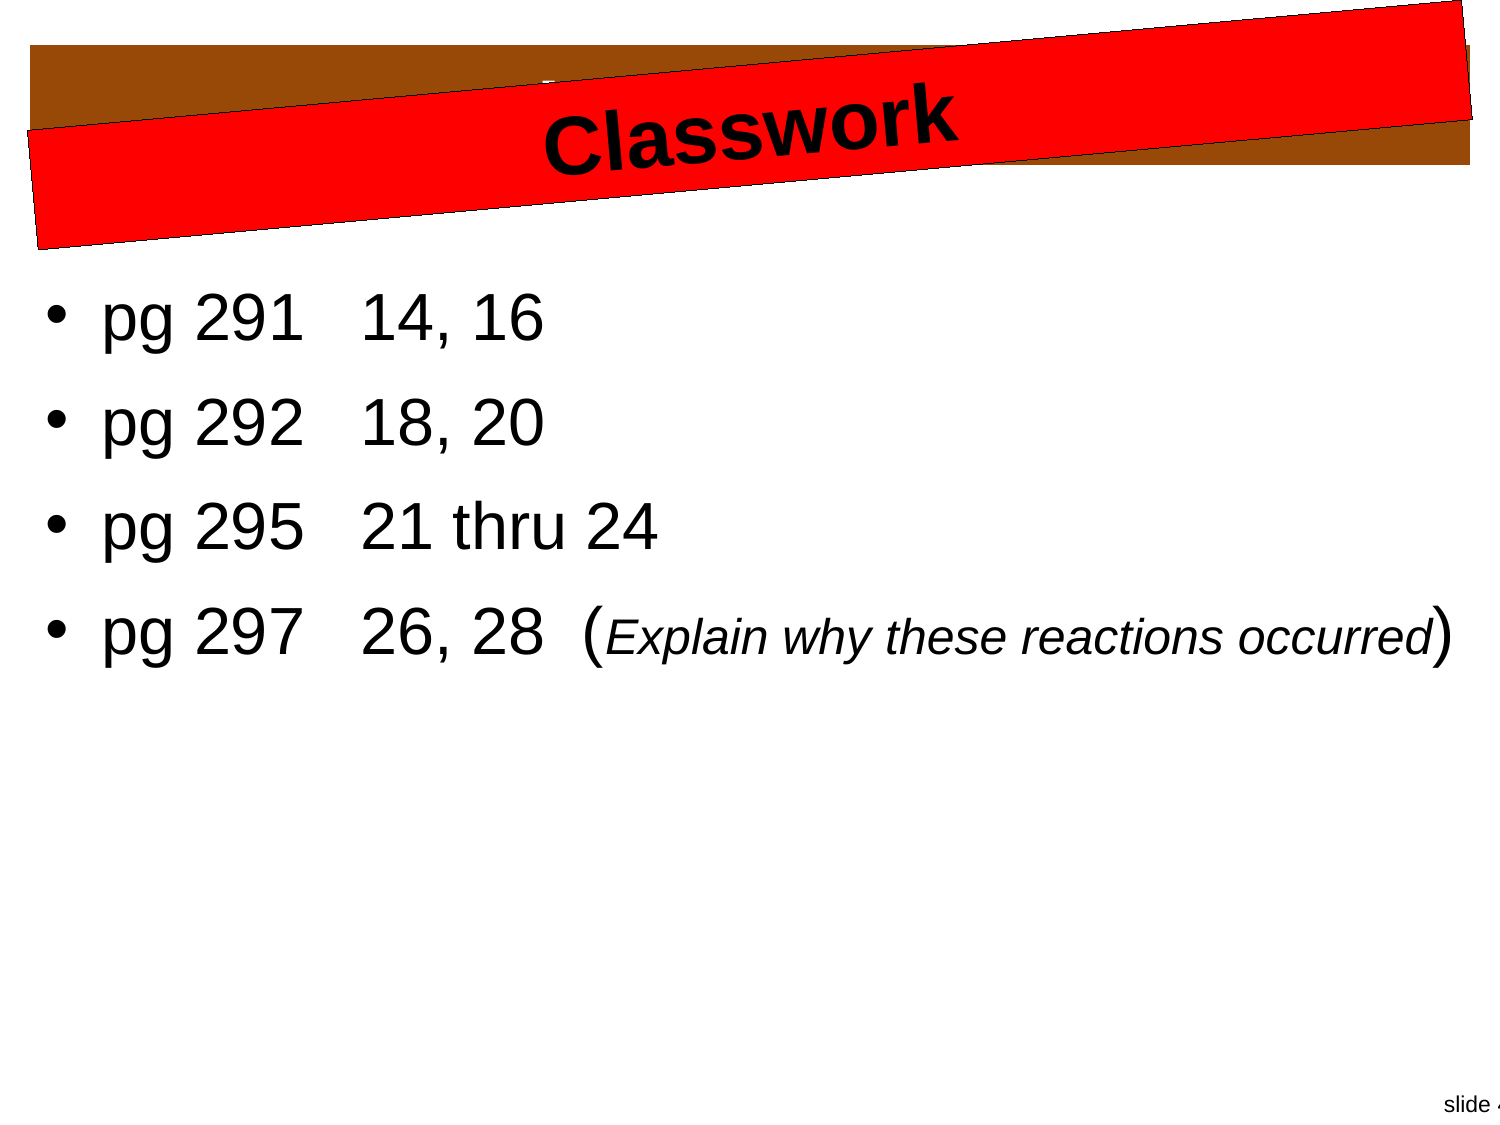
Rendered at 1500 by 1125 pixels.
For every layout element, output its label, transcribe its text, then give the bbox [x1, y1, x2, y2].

title Homework [30, 45, 955, 130]
title Homework [983, 120, 1470, 165]
list pg 291 14, 16 pg 292 18, 20 pg 295 21 thru 24 pg 297 26, 28 (Explain why these reactions occurred) [30, 266, 1485, 1054]
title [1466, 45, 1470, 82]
text_box Classwork [27, 0, 1473, 250]
